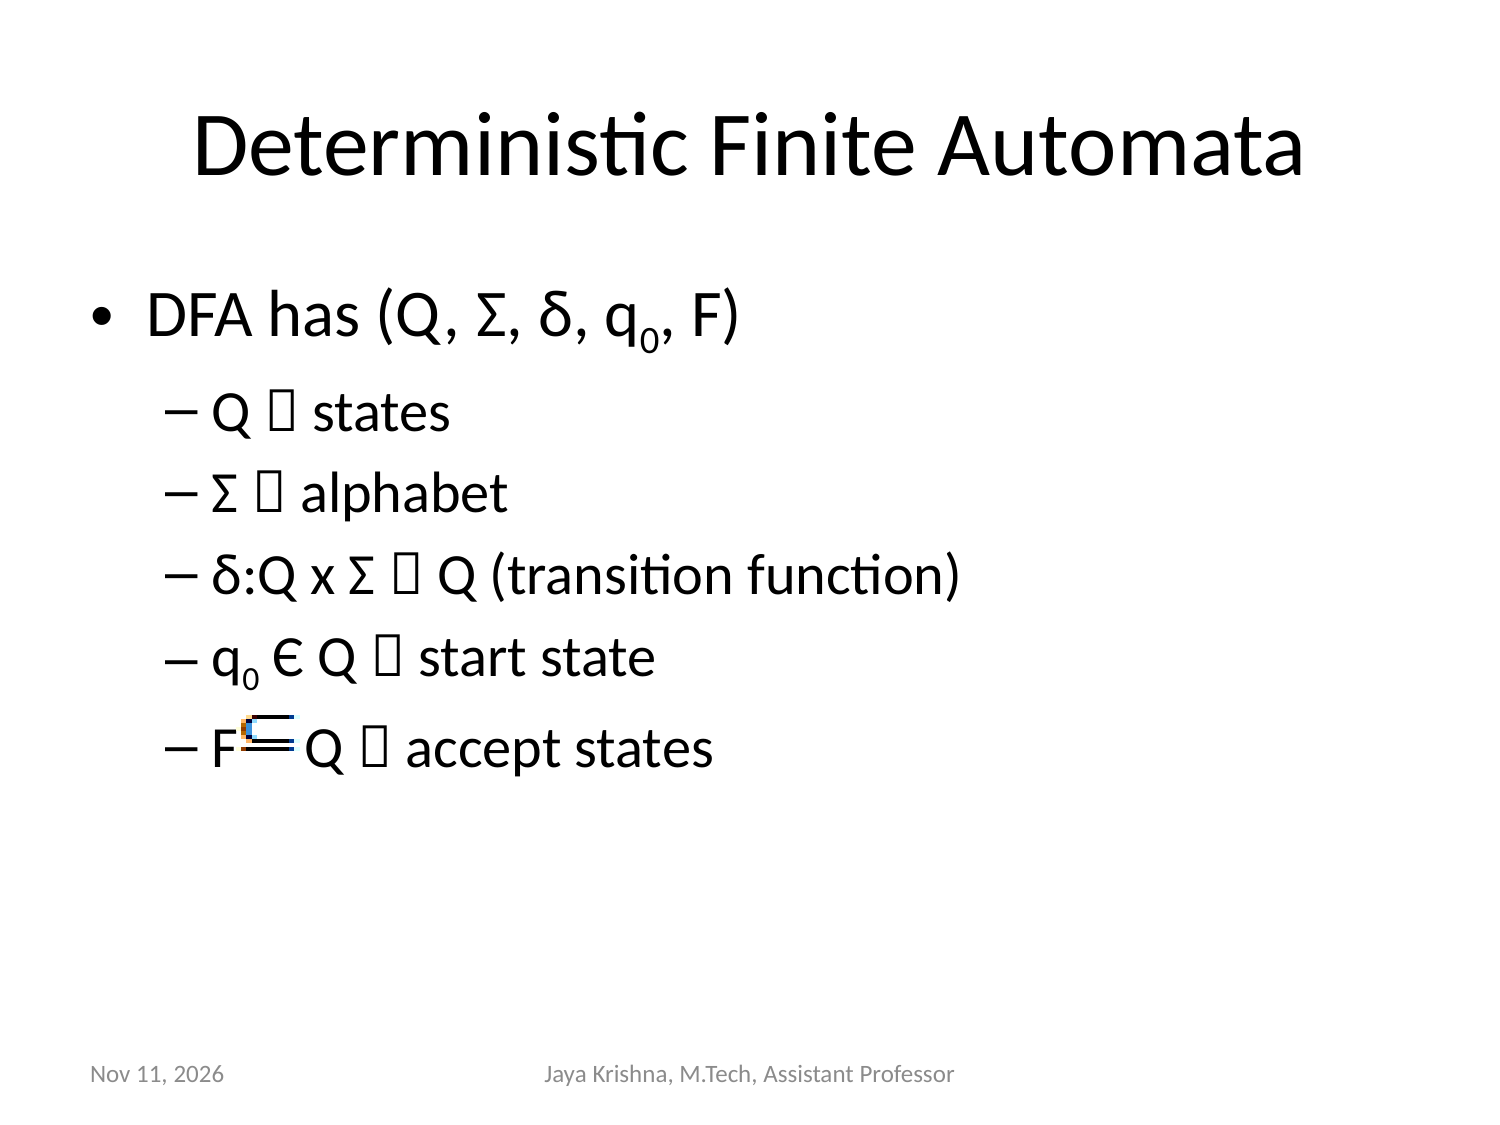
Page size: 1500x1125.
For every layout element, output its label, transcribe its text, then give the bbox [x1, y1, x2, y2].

title Deterministic Finite Automata [75, 45, 1425, 233]
picture [236, 699, 300, 788]
list DFA has (Q, Σ, δ, q0, F) Q  states Σ  alphabet δ:Q x Σ  Q (transition function) q0 Є Q  start state F Q  accept states [75, 262, 1425, 1005]
slide_number 2-Jan-13 [75, 1042, 425, 1103]
footer Jaya Krishna, M.Tech, Assistant Professor [512, 1042, 988, 1103]
